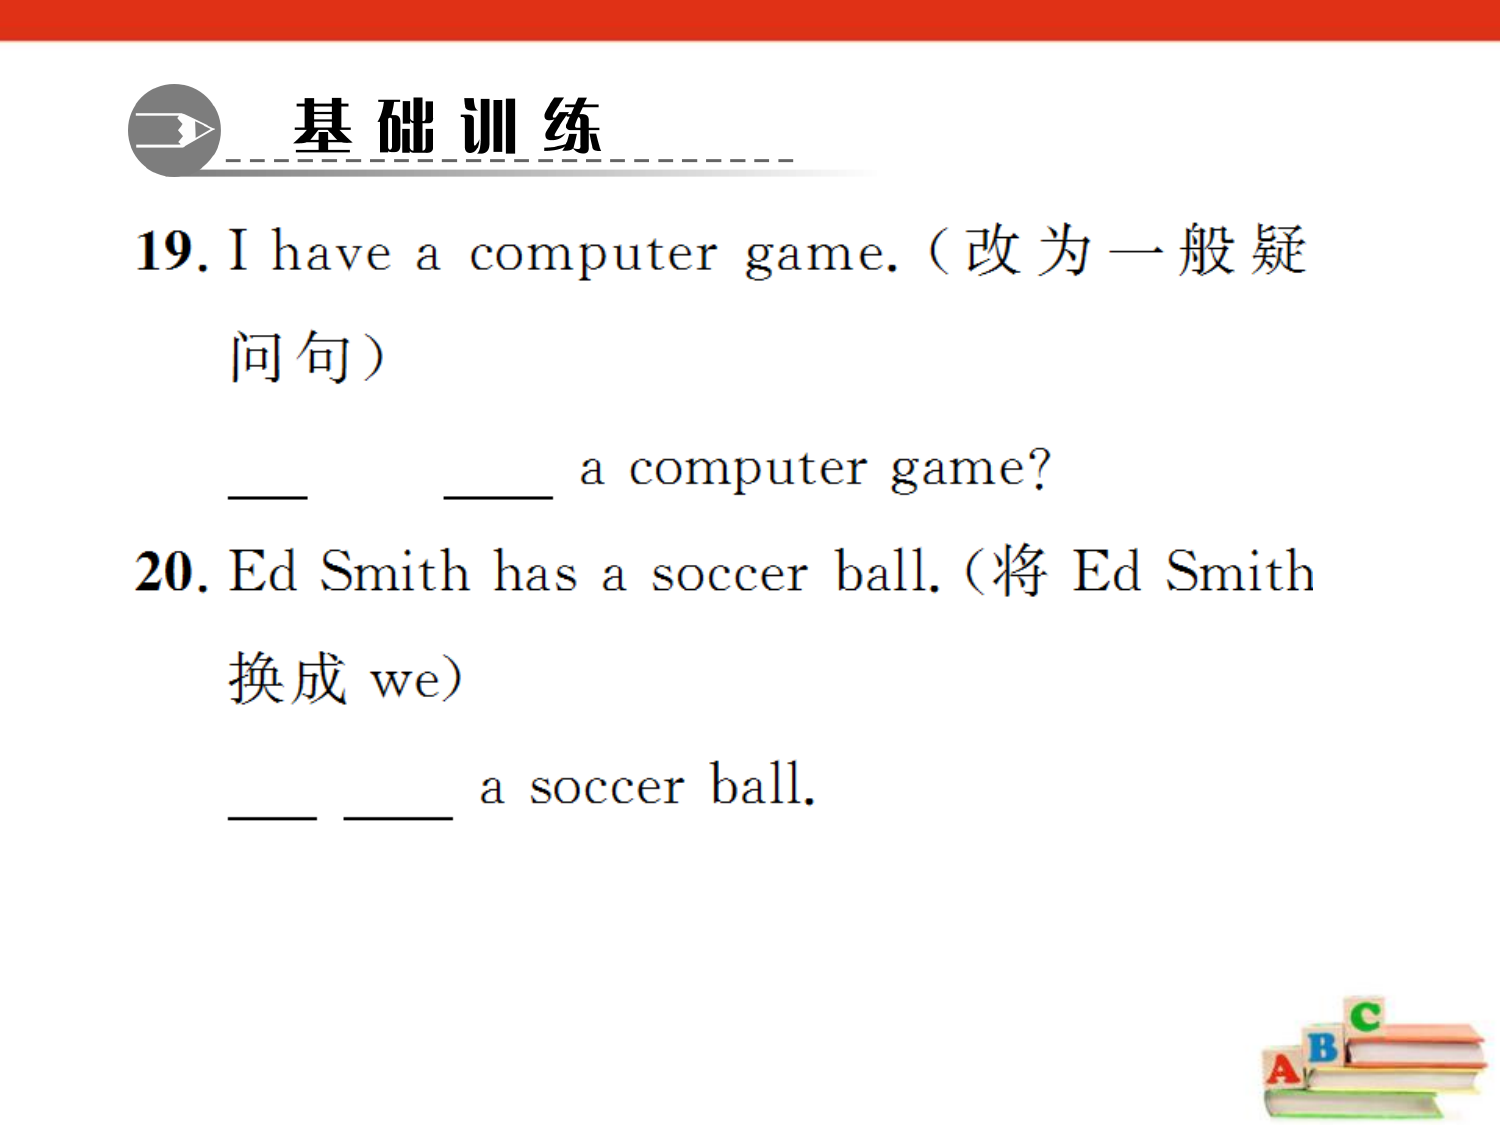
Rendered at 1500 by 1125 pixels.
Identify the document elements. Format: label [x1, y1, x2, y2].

text_box [124, 62, 1126, 189]
picture [0, 0, 1500, 1125]
